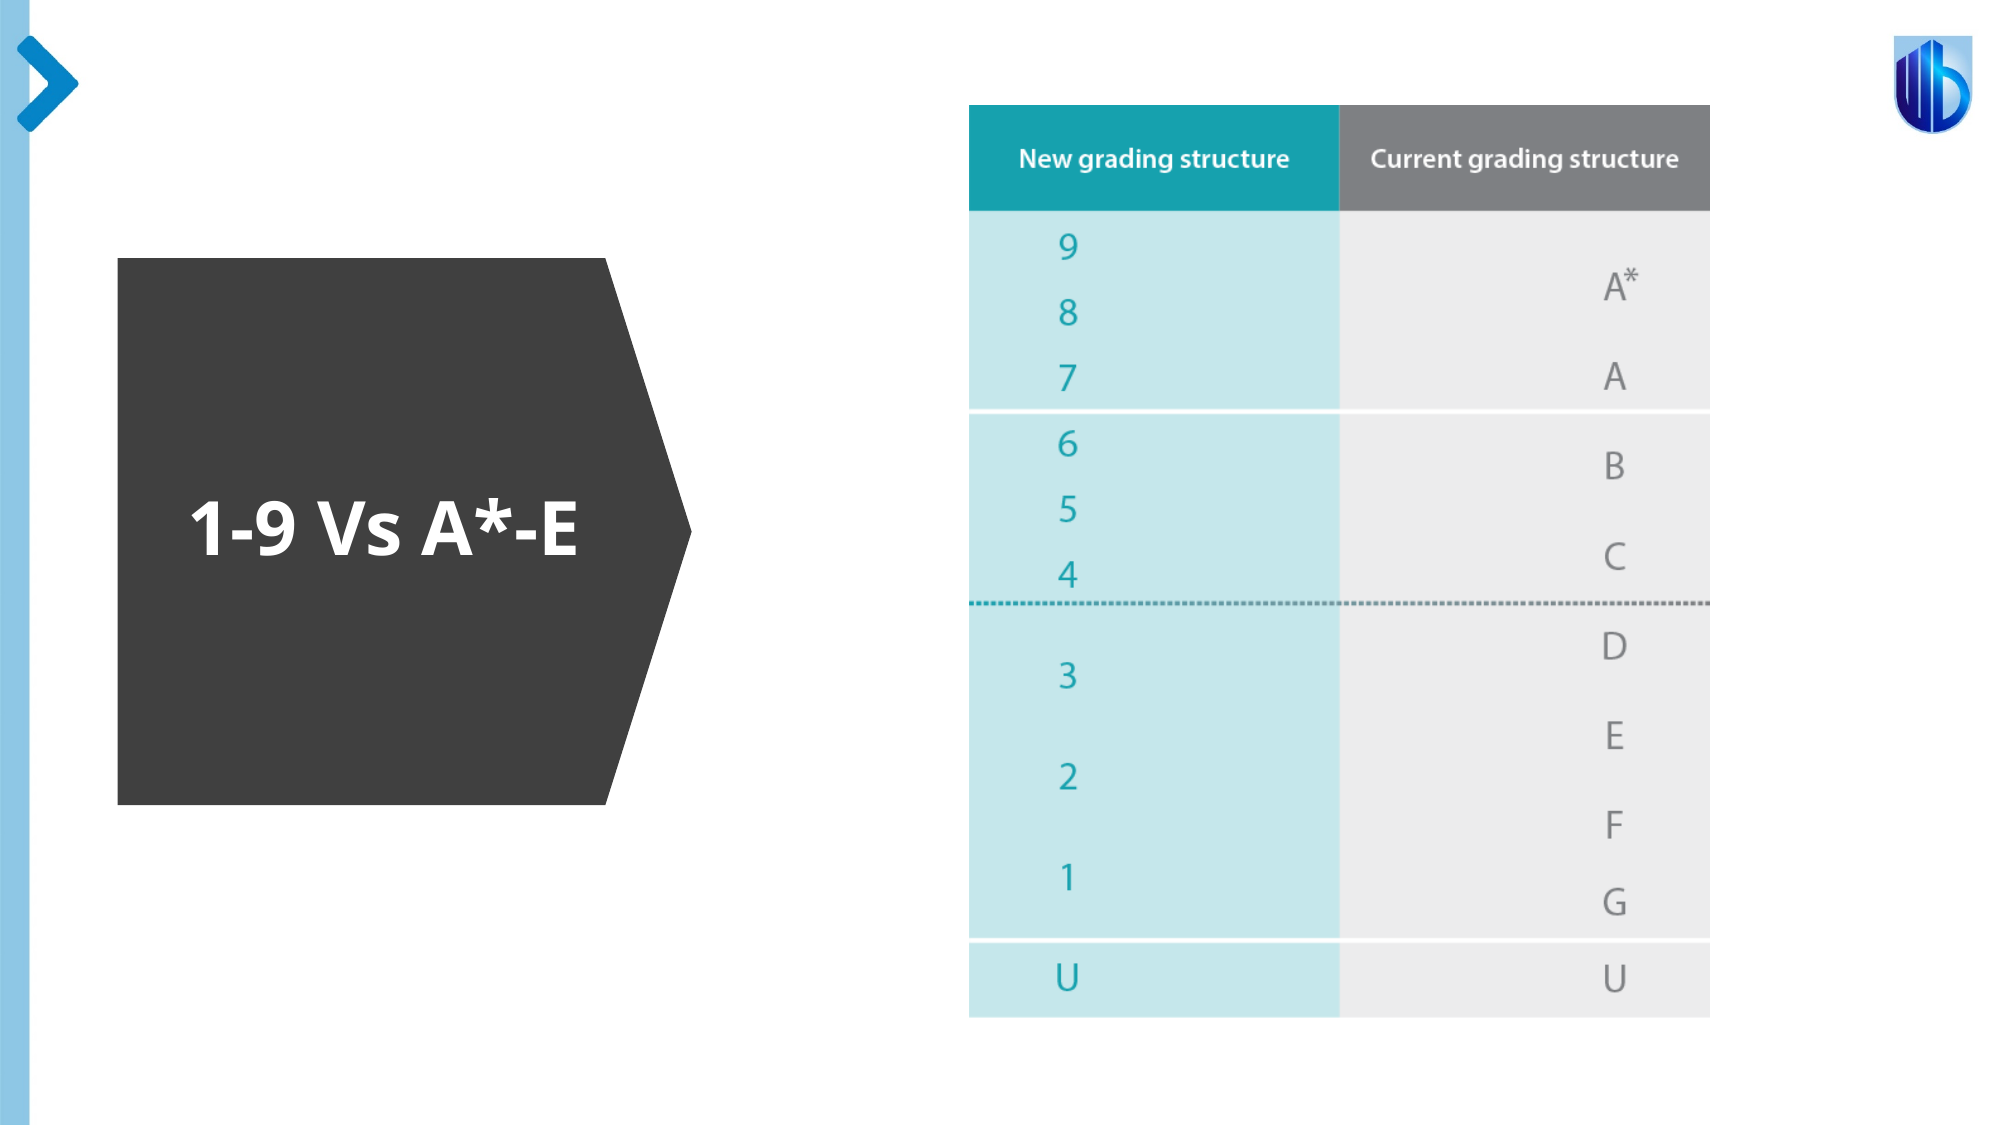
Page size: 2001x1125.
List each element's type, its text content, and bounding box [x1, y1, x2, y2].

picture [0, 0, 2000, 1125]
title 1-9 Vs A*-E [168, 322, 601, 741]
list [969, 105, 1710, 1020]
text_box [116, 257, 693, 807]
